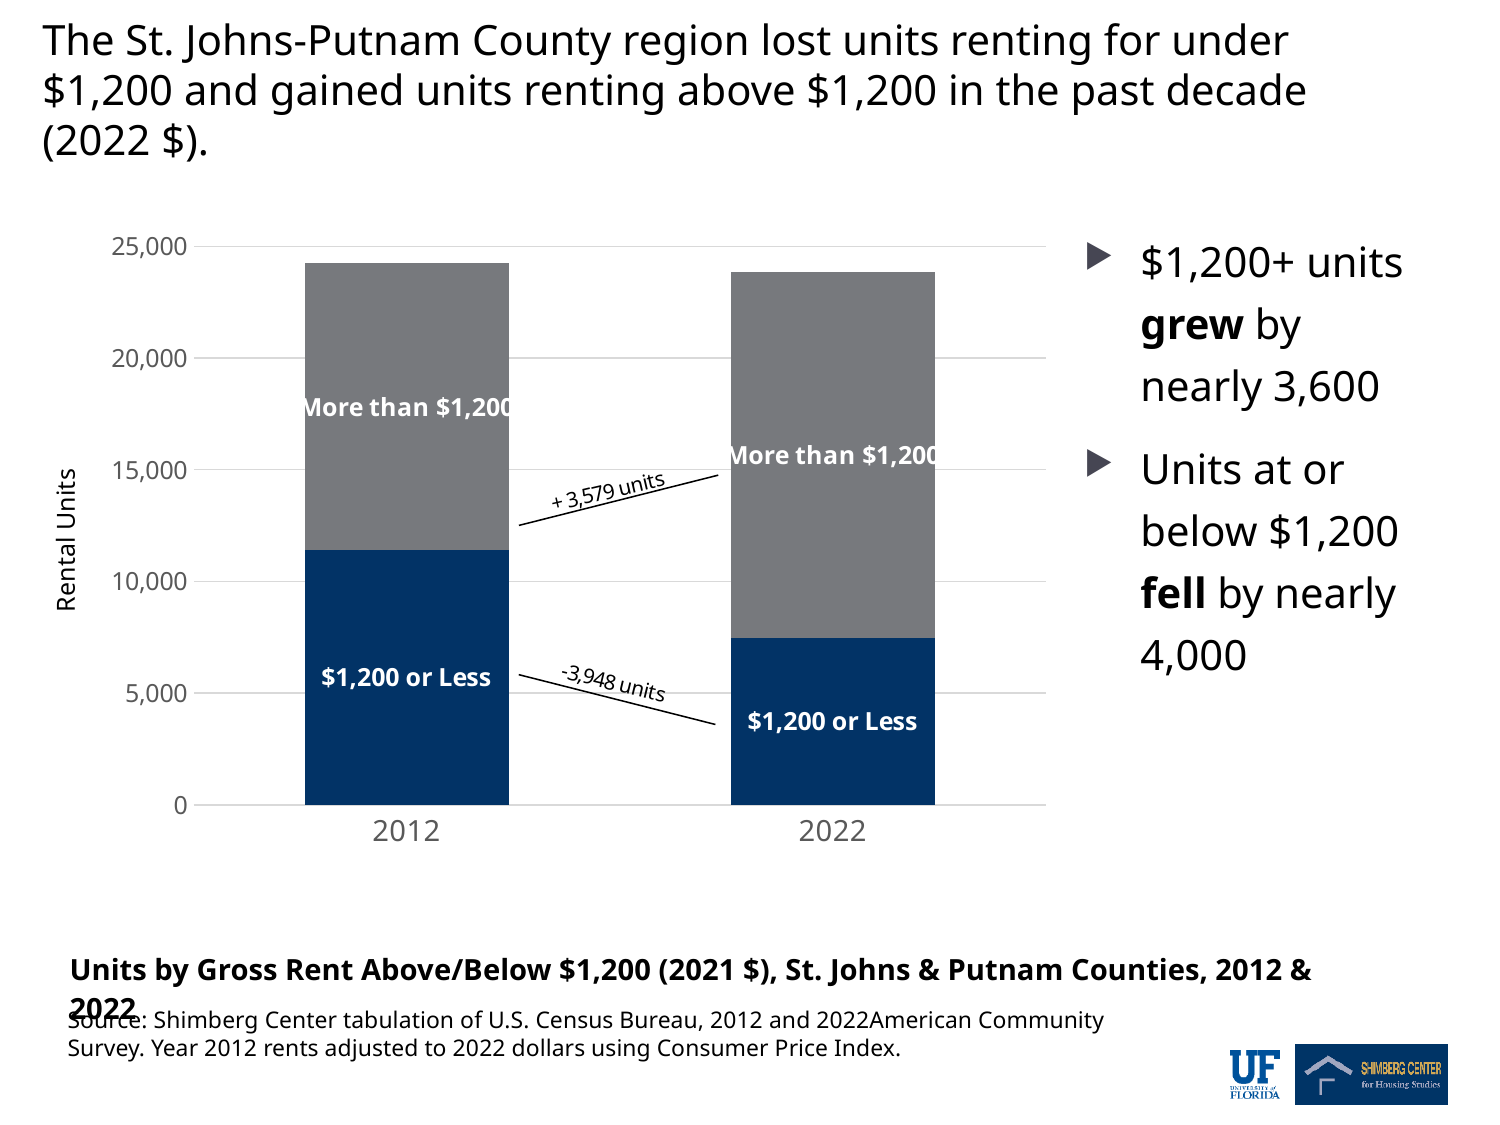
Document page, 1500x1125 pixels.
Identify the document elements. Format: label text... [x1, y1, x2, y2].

text_box Units by Gross Rent Above/Below $1,200 (2021 $), St. Johns & Putnam Counties, 2012 & 2022 [54, 939, 1372, 1033]
title The St. Johns-Putnam County region lost units renting for under $1,200 and gained units renting above $1,200 in the past decade (2022 $). [27, 57, 1429, 172]
chart [23, 222, 1077, 903]
text_box $1,200+ units grew by nearly 3,600 Units at or below $1,200 fell by nearly 4,000 [1069, 215, 1441, 967]
text_box Source: Shimberg Center tabulation of U.S. Census Bureau, 2012 and 2022American Community Survey. Year 2012 rents adjusted to 2022 dollars using Consumer Price Index. [52, 998, 1194, 1069]
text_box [1229, 1044, 1448, 1105]
